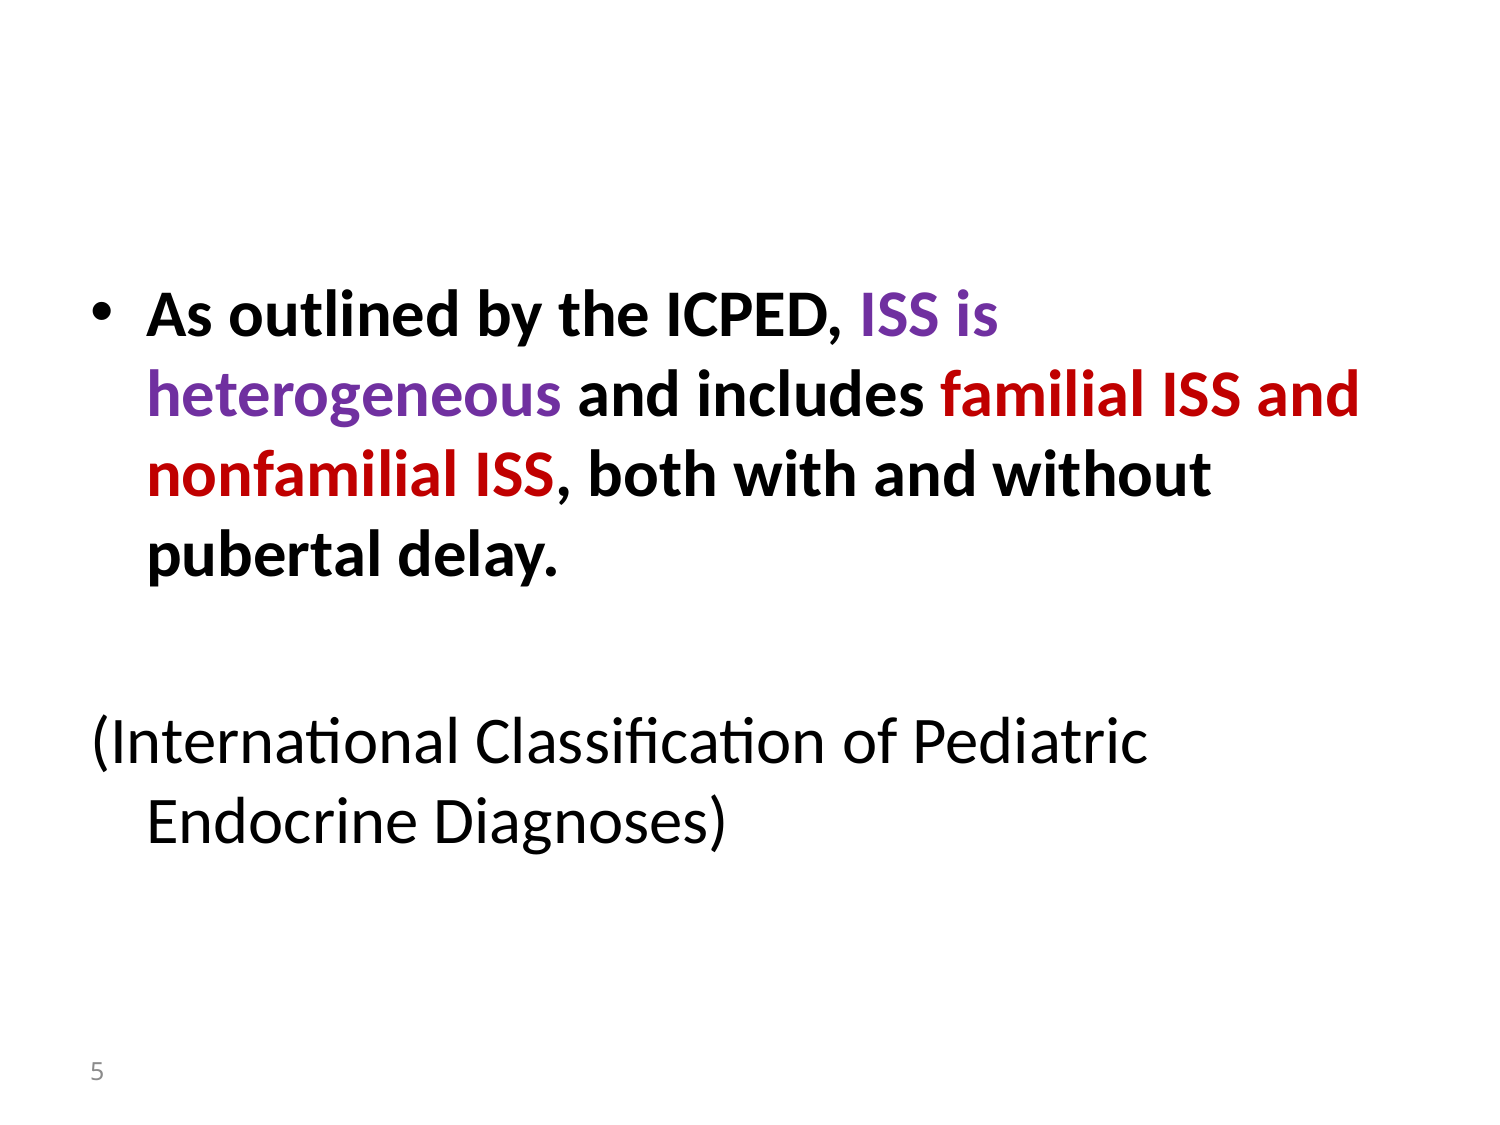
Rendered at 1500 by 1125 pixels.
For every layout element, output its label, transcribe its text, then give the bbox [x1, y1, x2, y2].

list As outlined by the ICPED, ISS is heterogeneous and includes familial ISS and nonfamilial ISS, both with and without pubertal delay. (International Classification of Pediatric Endocrine Diagnoses) [75, 262, 1425, 1005]
slide_number 5 [75, 1042, 425, 1103]
